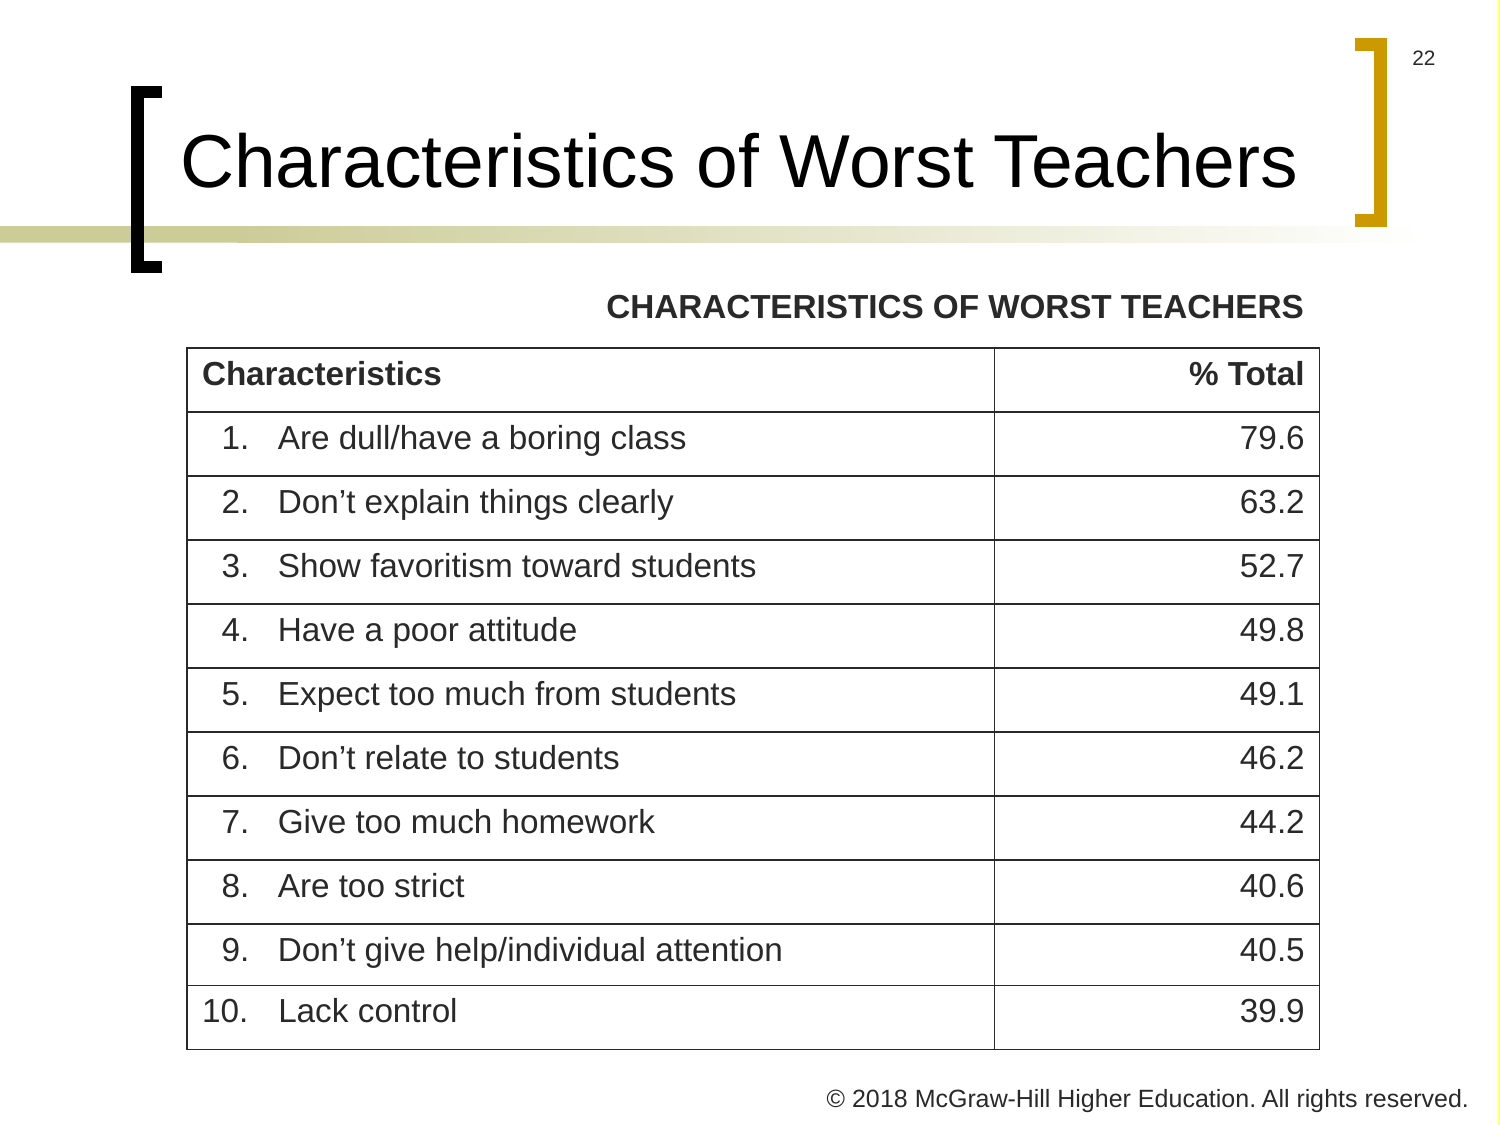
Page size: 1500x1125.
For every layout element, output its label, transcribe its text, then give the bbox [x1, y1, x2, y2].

table_header % Total [995, 349, 1319, 411]
table_cell 52.7 [995, 541, 1319, 603]
table_cell Lack control [188, 986, 994, 1049]
table_cell 49.8 [995, 605, 1319, 667]
table_cell Show favoritism toward students [188, 541, 994, 603]
table_cell Are too strict [188, 861, 994, 923]
table_cell Are dull/have a boring class [188, 413, 994, 475]
table_cell 40.6 [995, 861, 1319, 923]
table_header Characteristics [188, 349, 994, 411]
table_cell 40.5 [995, 925, 1319, 985]
list CHARACTERISTICS OF WORST TEACHERS [519, 277, 1320, 338]
table_cell 39.9 [995, 986, 1319, 1049]
table_cell Expect too much from students [188, 669, 994, 731]
table_cell Don’t relate to students [188, 733, 994, 795]
title Characteristics of Worst Teachers [164, 75, 1475, 211]
table_cell Have a poor attitude [188, 605, 994, 667]
table_cell 49.1 [995, 669, 1319, 731]
table_cell 46.2 [995, 733, 1319, 795]
table_cell Don’t give help/individual attention [188, 925, 994, 985]
table_cell 79.6 [995, 413, 1319, 475]
table_cell Don’t explain things clearly [188, 477, 994, 539]
table_cell Give too much homework [188, 797, 994, 859]
table_cell 63.2 [995, 477, 1319, 539]
table_cell 44.2 [995, 797, 1319, 859]
